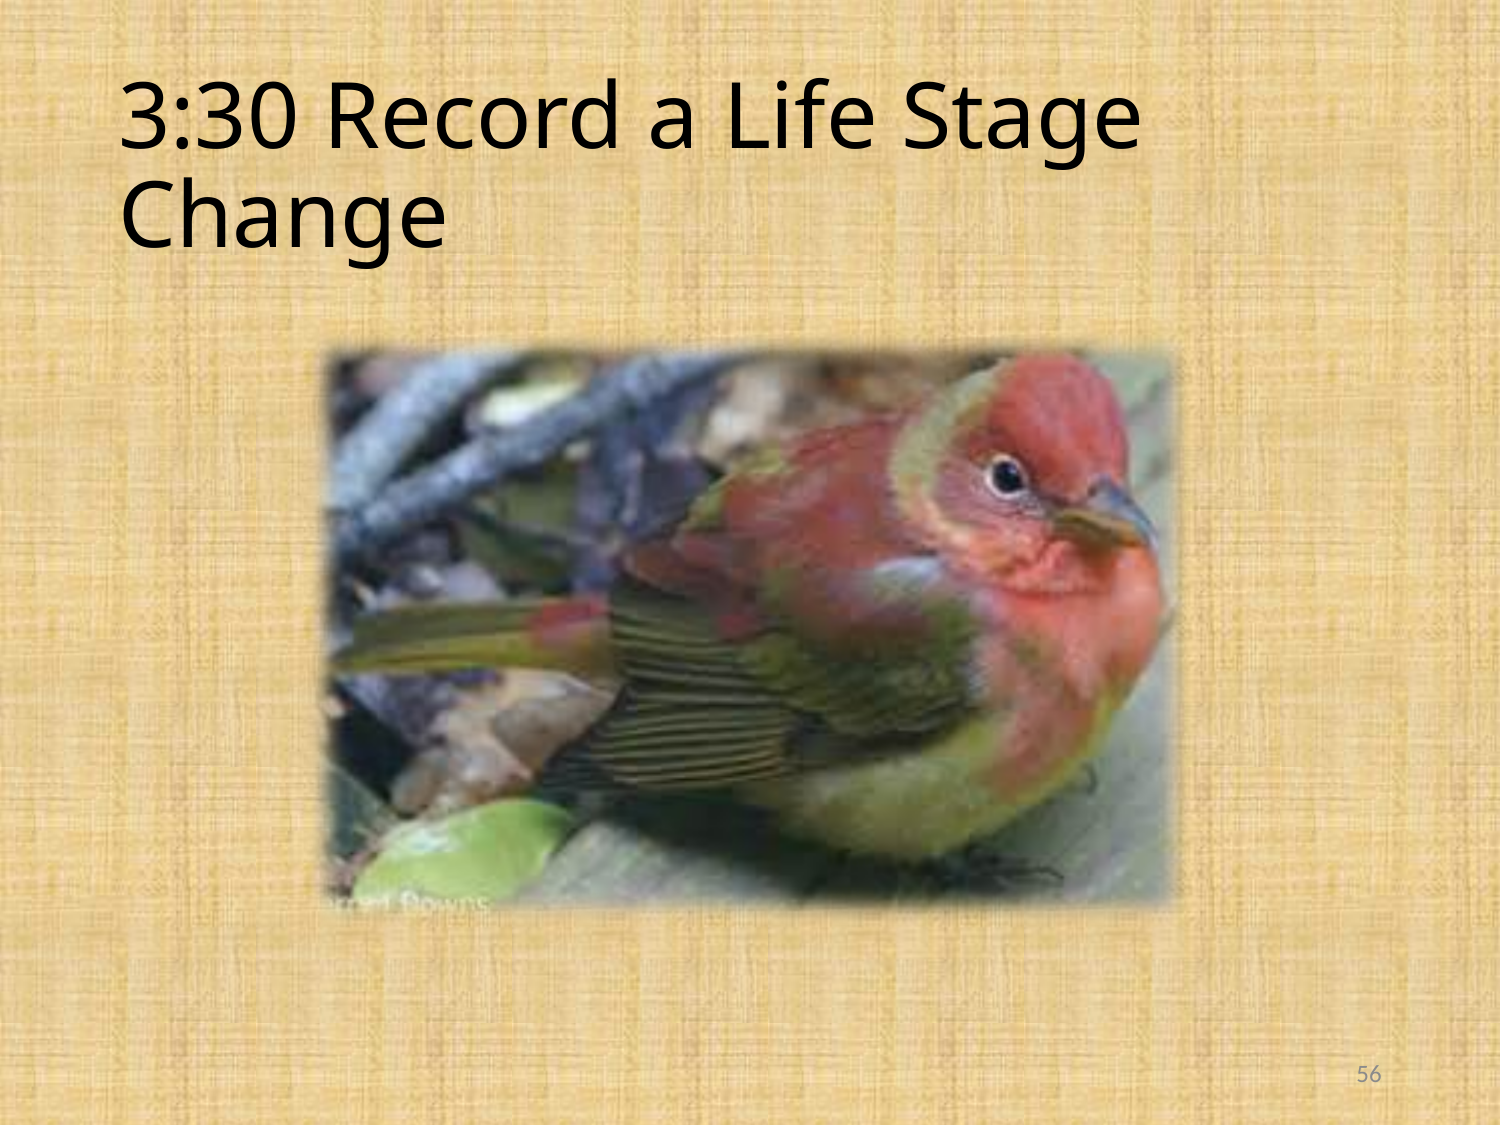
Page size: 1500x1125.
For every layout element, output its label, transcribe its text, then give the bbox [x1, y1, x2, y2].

slide_number 56 [1059, 1042, 1397, 1103]
title 3:30 Record a Life Stage Change [103, 59, 1397, 278]
picture [0, 0, 1500, 1125]
